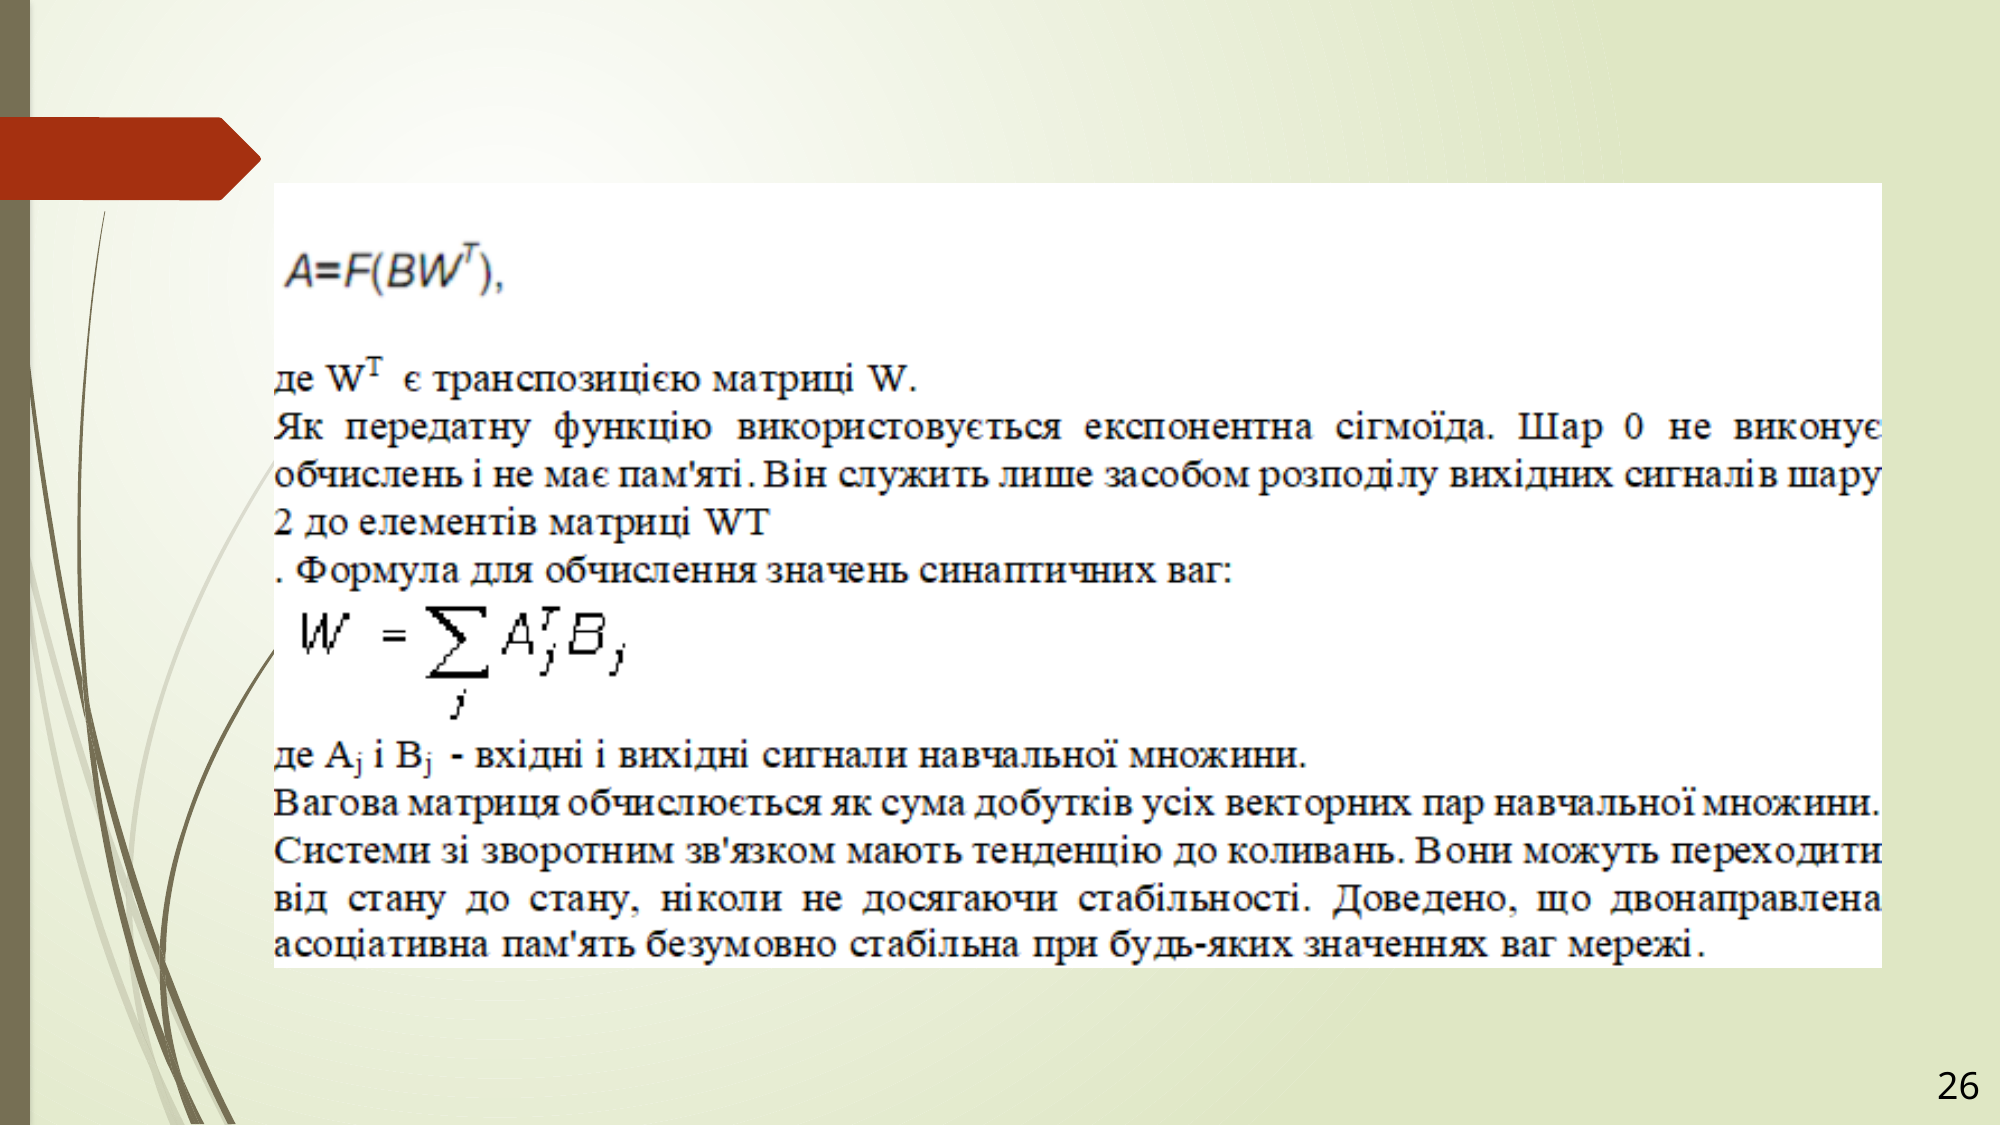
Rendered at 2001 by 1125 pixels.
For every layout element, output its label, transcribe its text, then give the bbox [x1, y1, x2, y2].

text_box 26 [1922, 1054, 1995, 1114]
picture [273, 183, 1882, 968]
